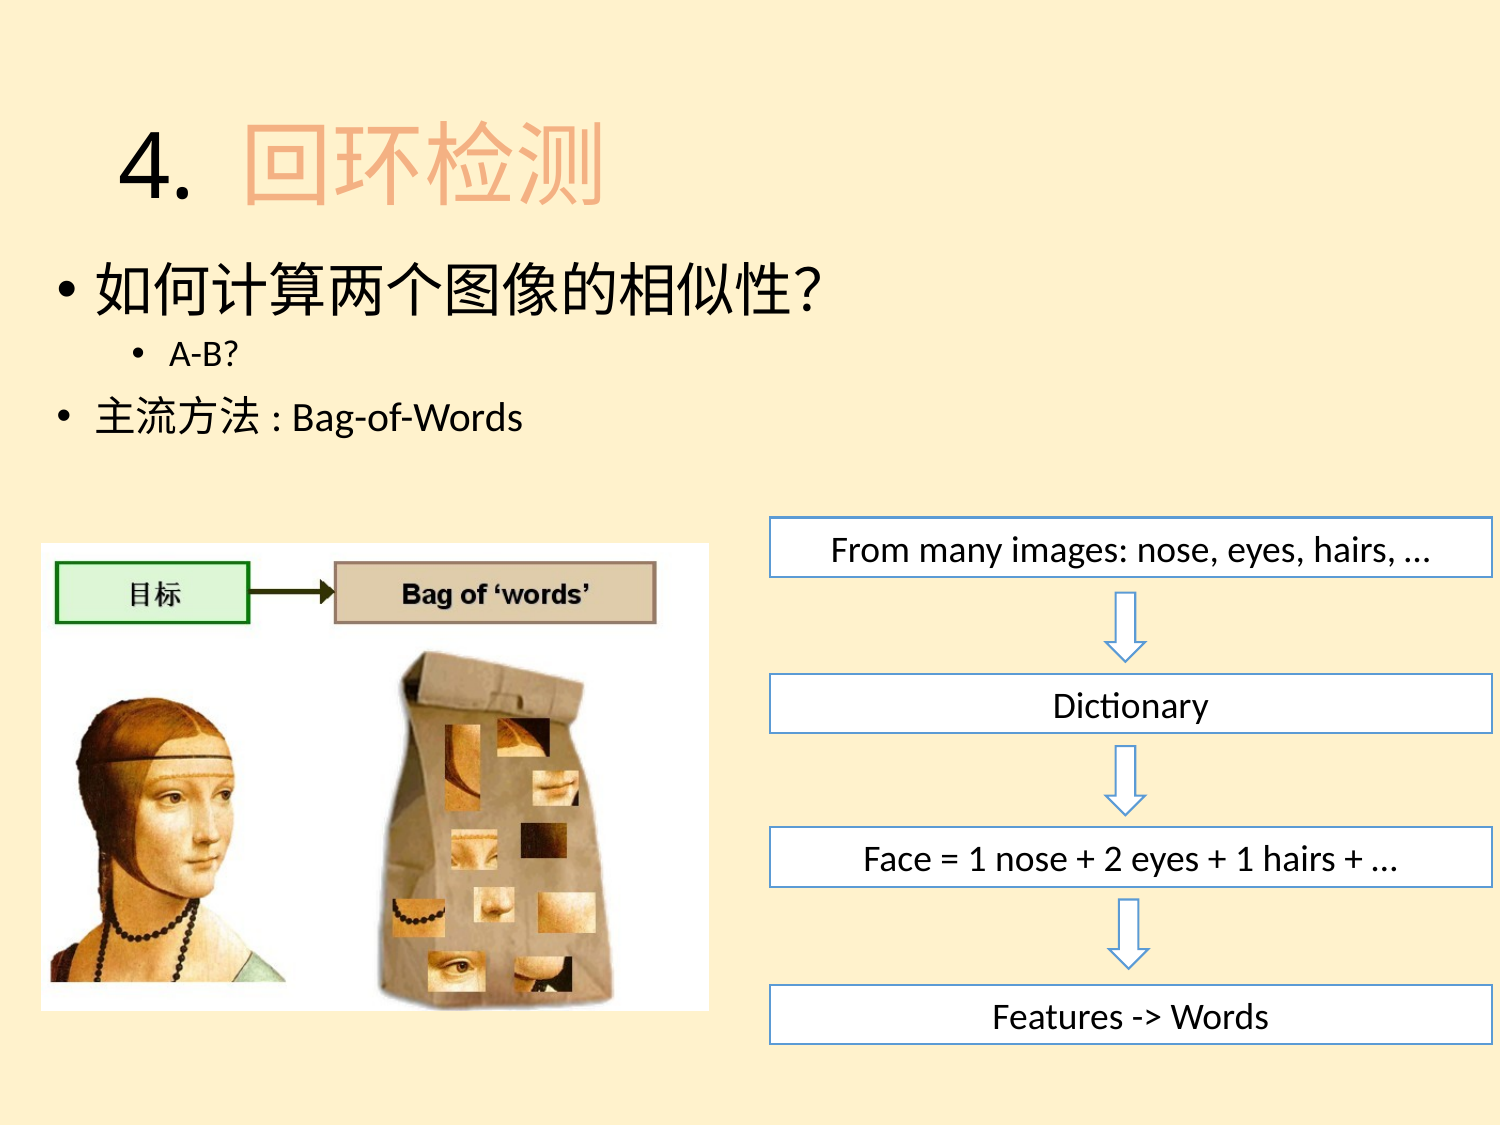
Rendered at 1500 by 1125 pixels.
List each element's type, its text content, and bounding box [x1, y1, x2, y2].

text_box From many images: nose, eyes, hairs, … [769, 516, 1493, 578]
text_box [1103, 591, 1148, 664]
picture [41, 543, 709, 1011]
list 如何计算两个图像的相似性？ A-B? 主流方法: Bag-of-Words [41, 253, 1258, 977]
text_box [1103, 745, 1148, 817]
title 4. 回环检测 [103, 59, 1397, 278]
text_box Face = 1 nose + 2 eyes + 1 hairs + … [769, 826, 1493, 888]
text_box [1106, 898, 1151, 971]
text_box Dictionary [769, 673, 1493, 734]
text_box Features -> Words [769, 984, 1493, 1045]
